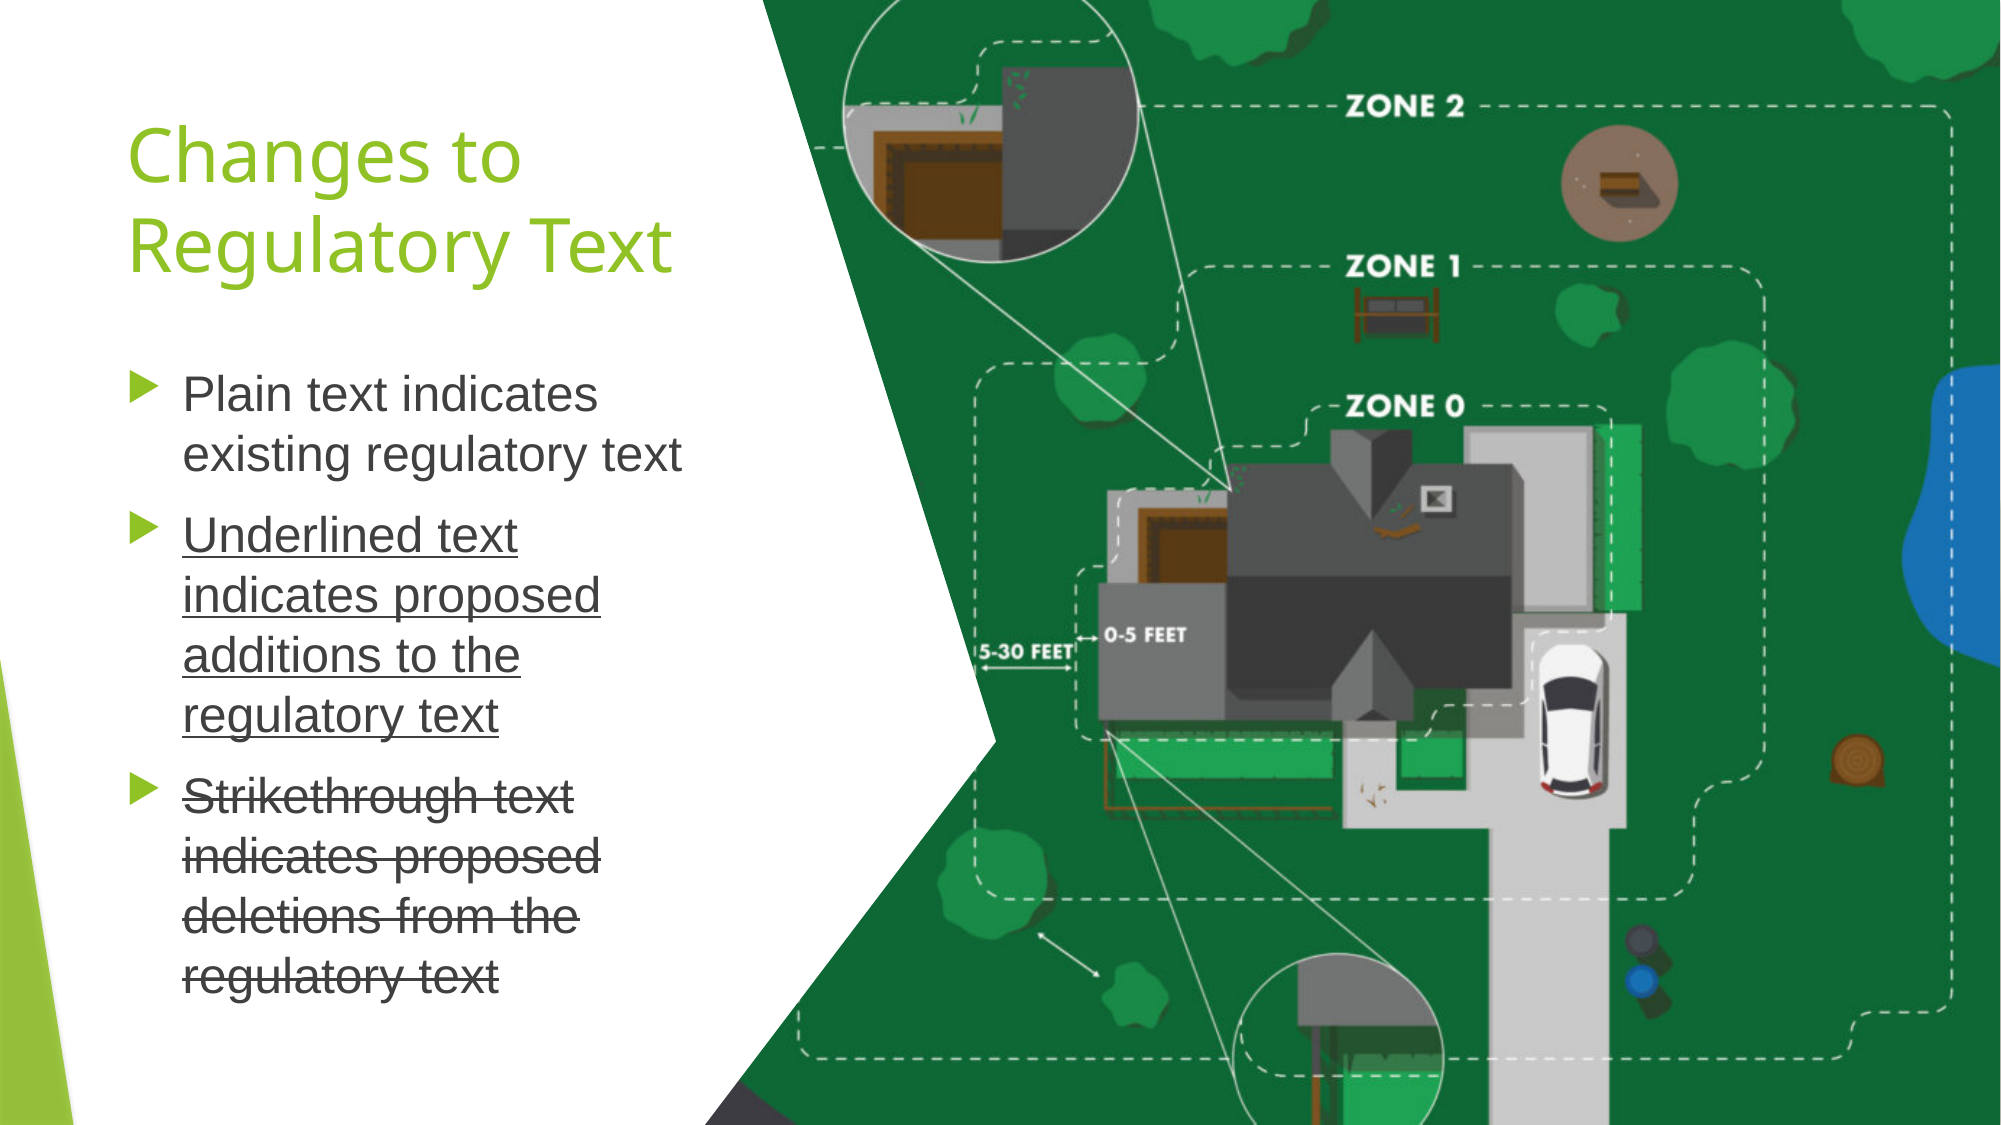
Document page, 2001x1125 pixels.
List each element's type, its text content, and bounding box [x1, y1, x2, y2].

picture [699, 0, 2000, 1125]
list Plain text indicates existing regulatory text Underlined text indicates proposed additions to the regulatory text Strikethrough text indicates proposed deletions from the regulatory text [111, 354, 695, 1057]
title Changes to Regulatory Text [111, 99, 695, 317]
